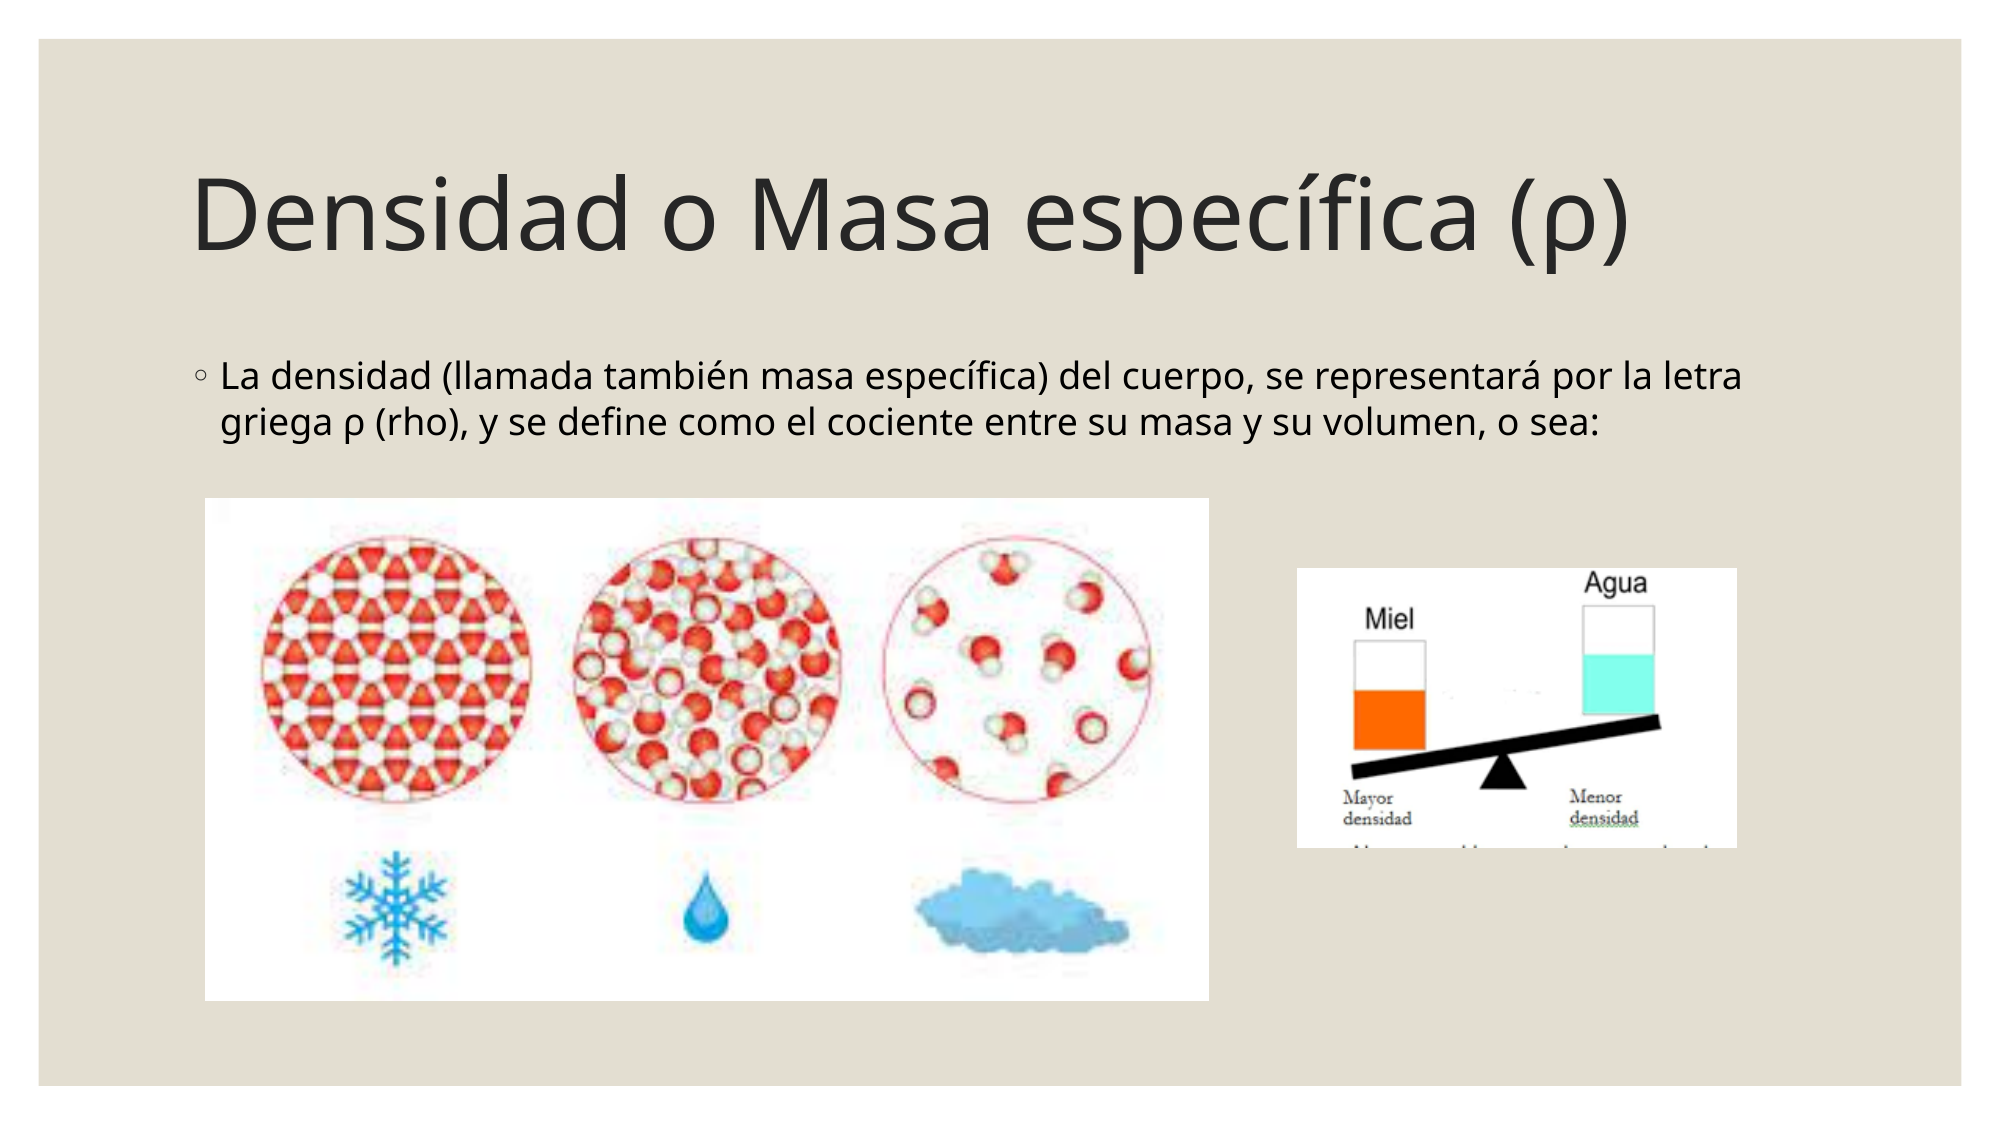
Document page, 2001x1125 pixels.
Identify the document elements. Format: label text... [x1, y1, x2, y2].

picture [1297, 568, 1737, 849]
picture [205, 498, 1209, 1001]
list La densidad (llamada también masa específica) del cuerpo, se representará por la letra griega ρ (rho), y se define como el cociente entre su masa y su volumen, o sea: [174, 345, 1825, 990]
title Densidad o Masa específica (ρ) [174, 105, 1825, 331]
